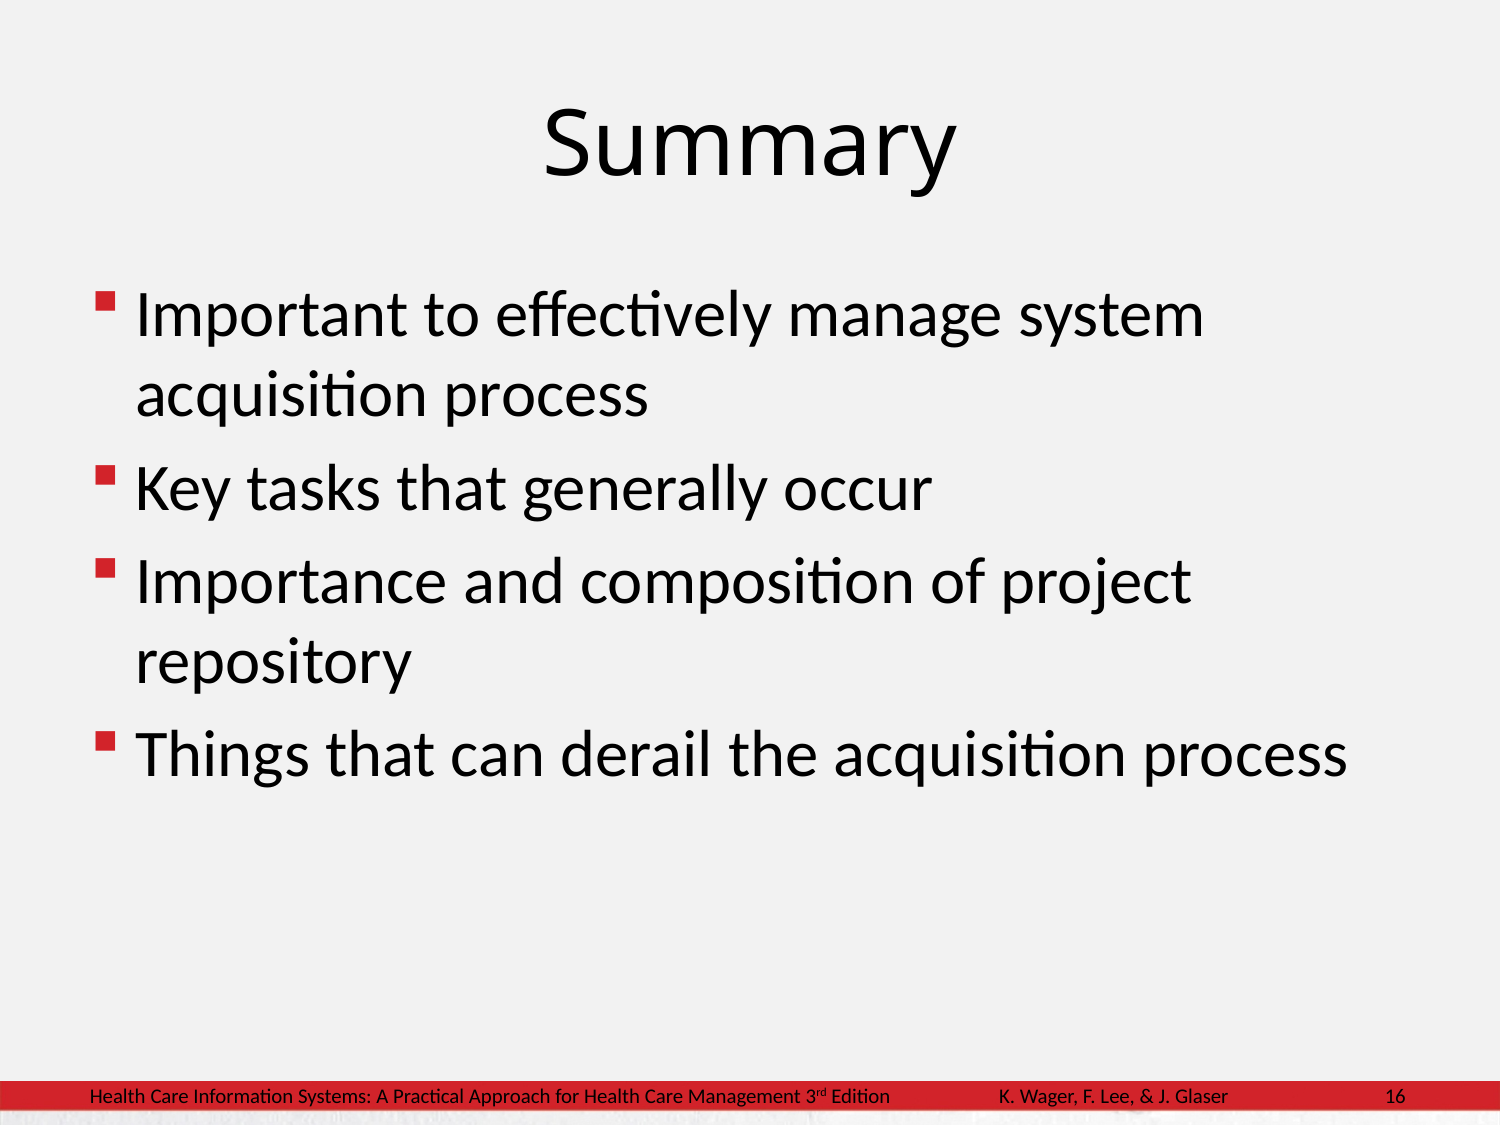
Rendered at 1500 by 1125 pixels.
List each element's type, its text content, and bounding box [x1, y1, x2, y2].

picture [0, 1081, 1500, 1125]
title Summary [75, 45, 1425, 233]
list Important to effectively manage system acquisition process Key tasks that generally occur Importance and composition of project repository Things that can derail the acquisition process [75, 262, 1425, 1005]
